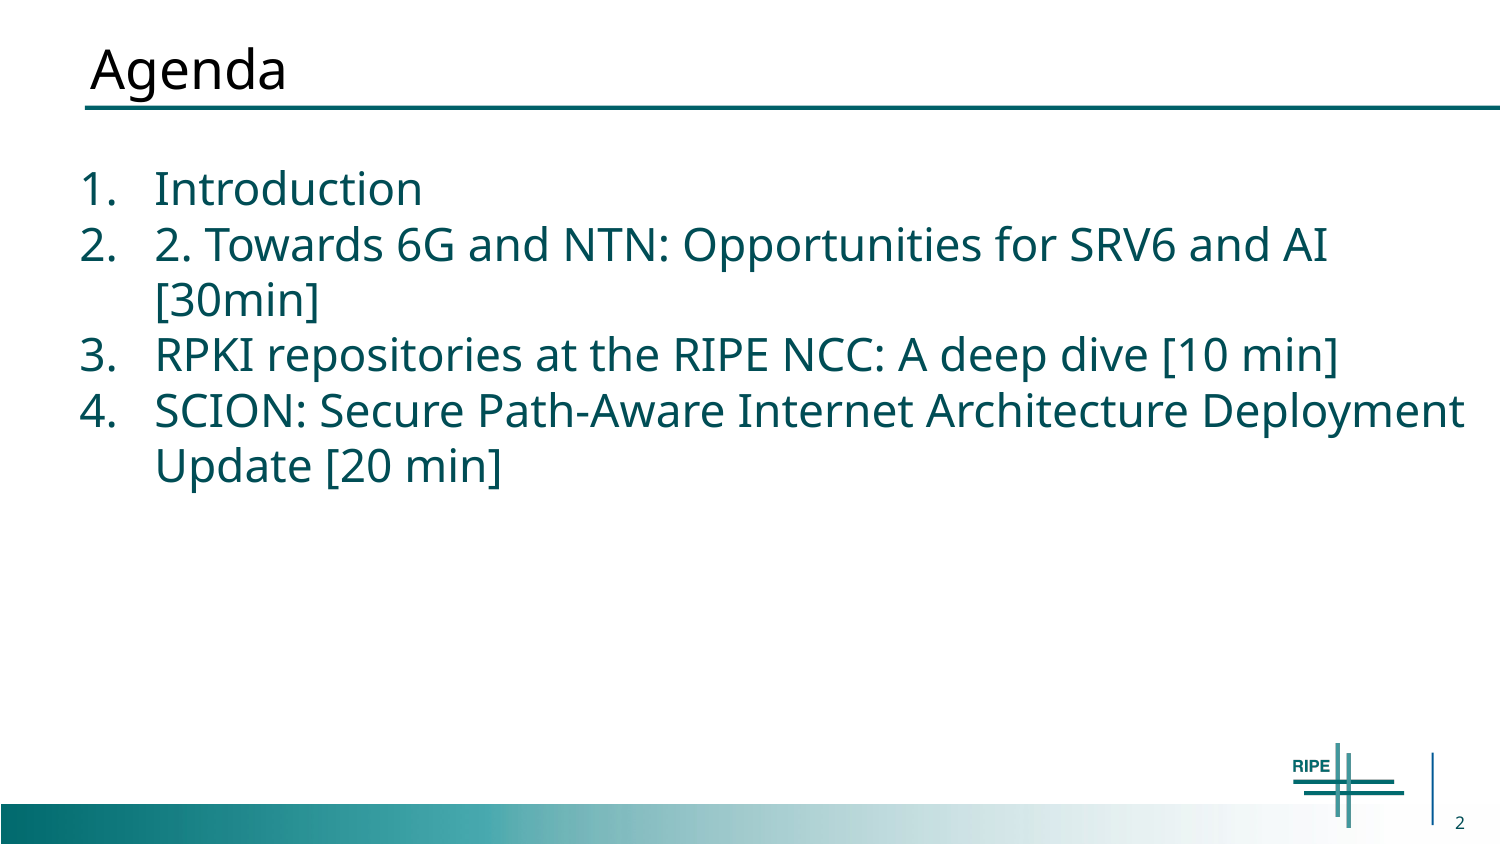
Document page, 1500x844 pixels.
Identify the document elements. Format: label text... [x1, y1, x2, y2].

picture [1, 804, 1500, 844]
slide_number 2 [1439, 803, 1480, 834]
title Agenda [82, 21, 1439, 109]
text_box Introduction 2. Towards 6G and NTN: Opportunities for SRV6 and AI [30min] RPKI repositories at the RIPE NCC: A deep dive [10 min] SCION: Secure Path-Aware Internet Architecture Deployment Update [20 min] [79, 159, 1473, 547]
